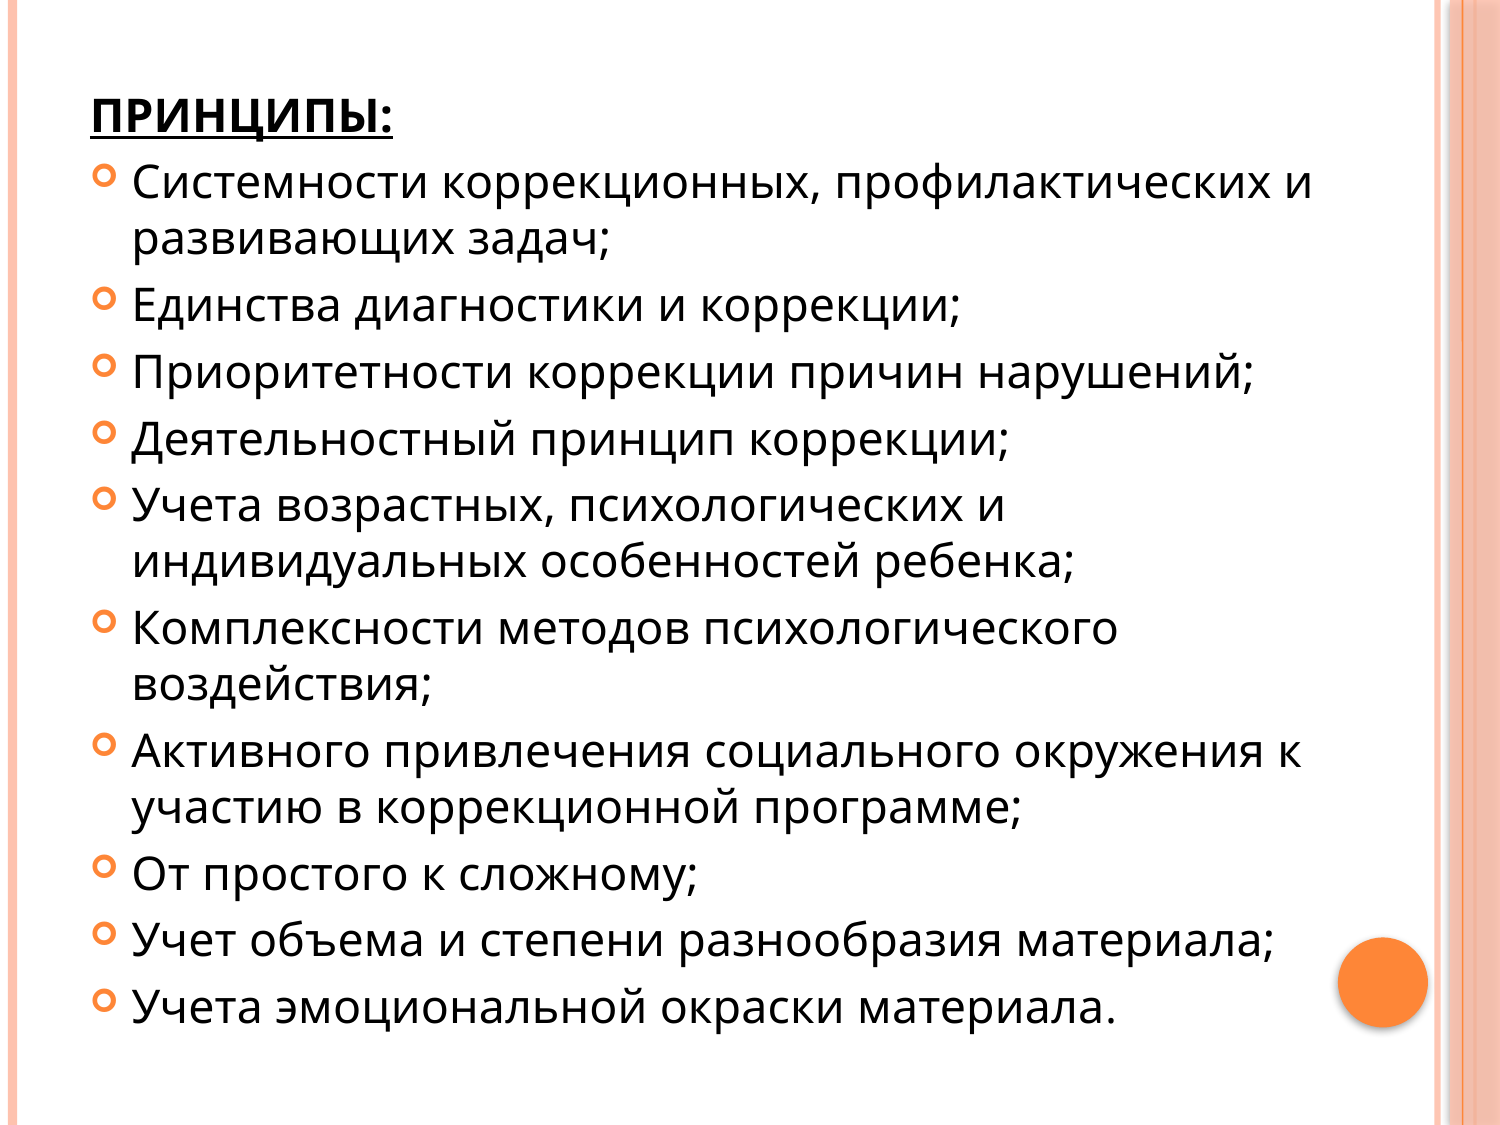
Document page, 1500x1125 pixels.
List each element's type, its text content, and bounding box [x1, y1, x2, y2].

list ПРИНЦИПЫ: Системности коррекционных, профилактических и развивающих задач; Единства диагностики и коррекции; Приоритетности коррекции причин нарушений; Деятельностный принцип коррекции; Учета возрастных, психологических и индивидуальных особенностей ребенка; Комплексности методов психологического воздействия; Активного привлечения социального окружения к участию в коррекционной программе; От простого к сложному; Учет объема и степени разнообразия материала; Учета эмоциональной окраски материала. [75, 78, 1341, 1062]
